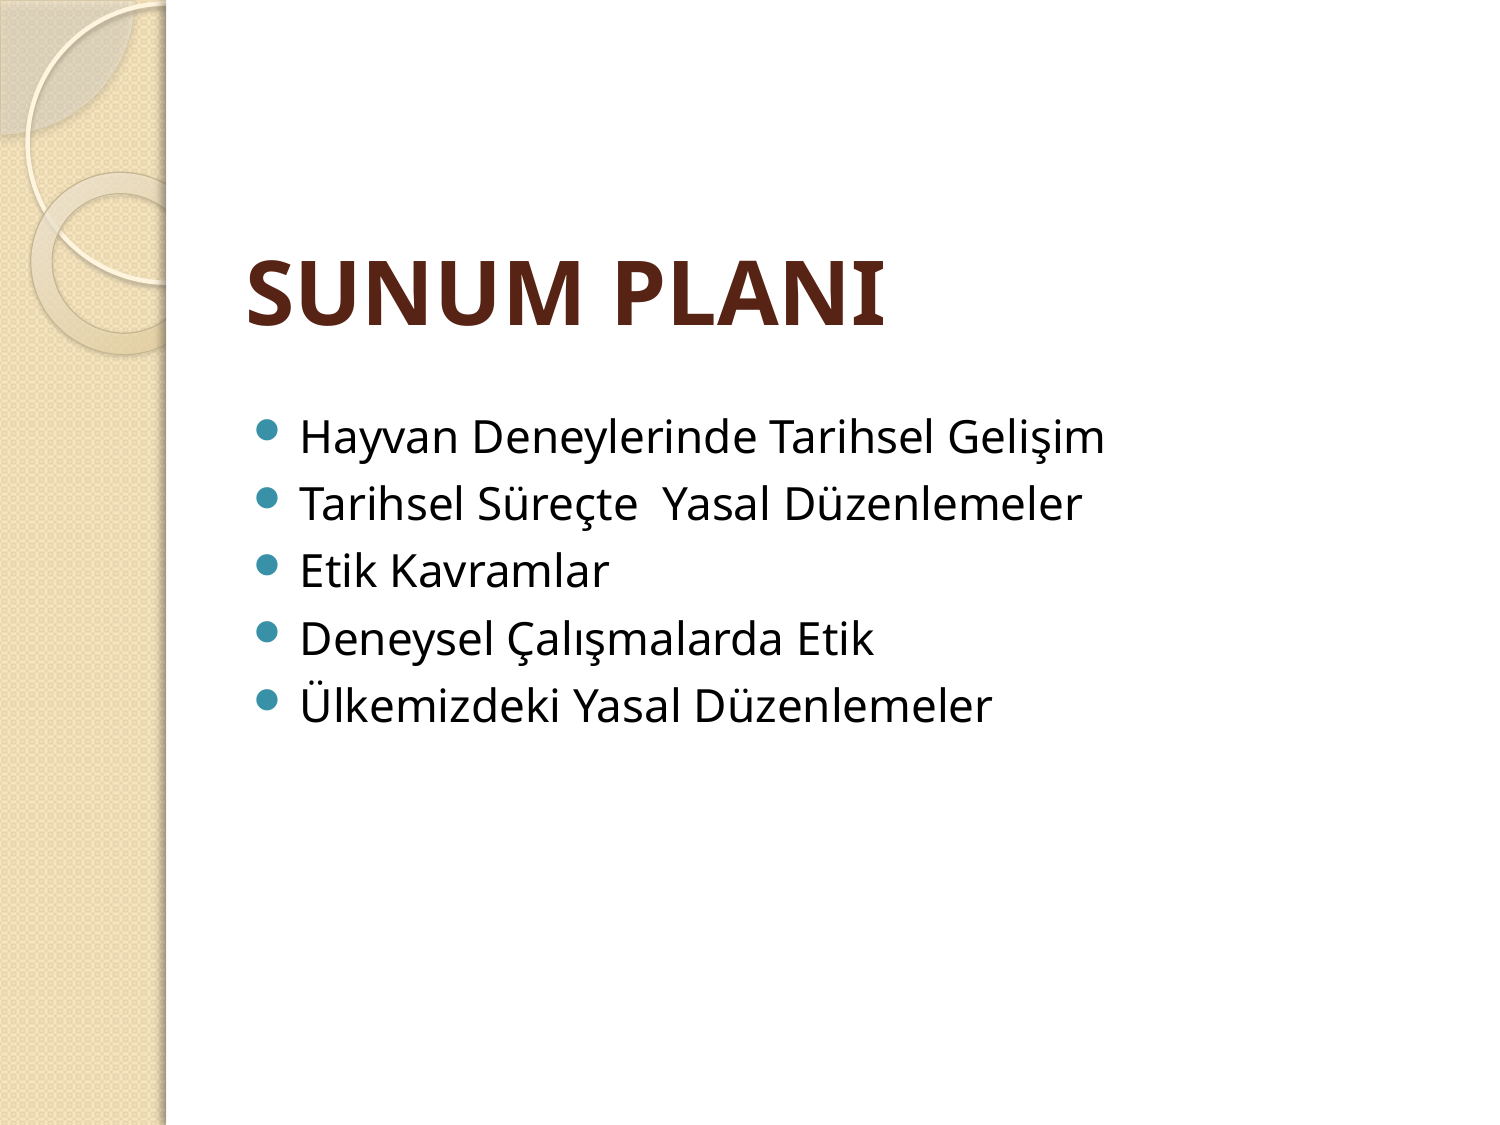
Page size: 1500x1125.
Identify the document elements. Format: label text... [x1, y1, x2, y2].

title SUNUM PLANI [230, 196, 1461, 384]
list Hayvan Deneylerinde Tarihsel Gelişim Tarihsel Süreçte Yasal Düzenlemeler Etik Kavramlar Deneysel Çalışmalarda Etik Ülkemizdeki Yasal Düzenlemeler [225, 399, 1353, 941]
